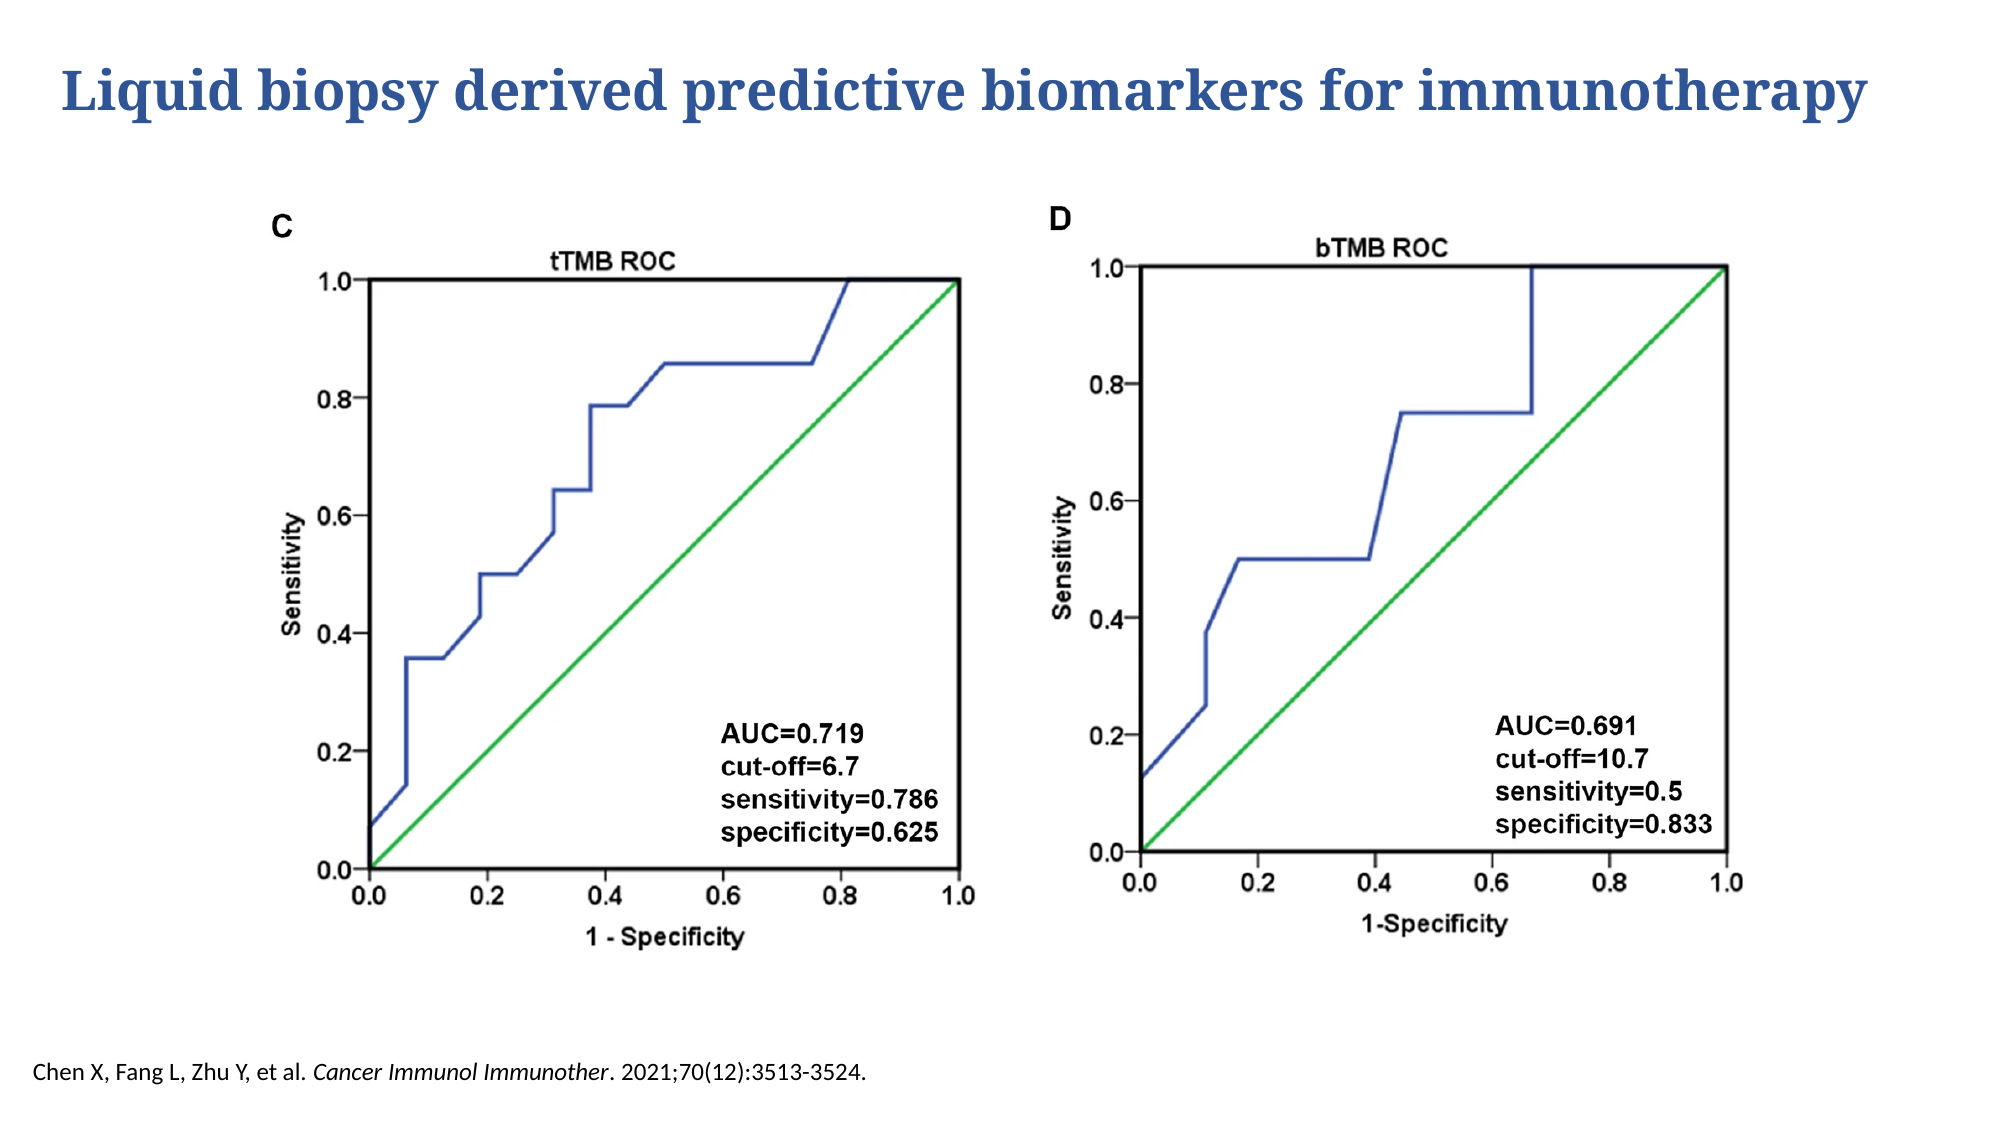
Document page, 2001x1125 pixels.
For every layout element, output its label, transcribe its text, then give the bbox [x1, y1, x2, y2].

text_box Chen X, Fang L, Zhu Y, et al. Cancer Immunol Immunother. 2021;70(12):3513-3524. [18, 1048, 1982, 1094]
title Liquid biopsy derived predictive biomarkers for immunotherapy [46, 31, 1975, 155]
picture [263, 201, 1748, 956]
